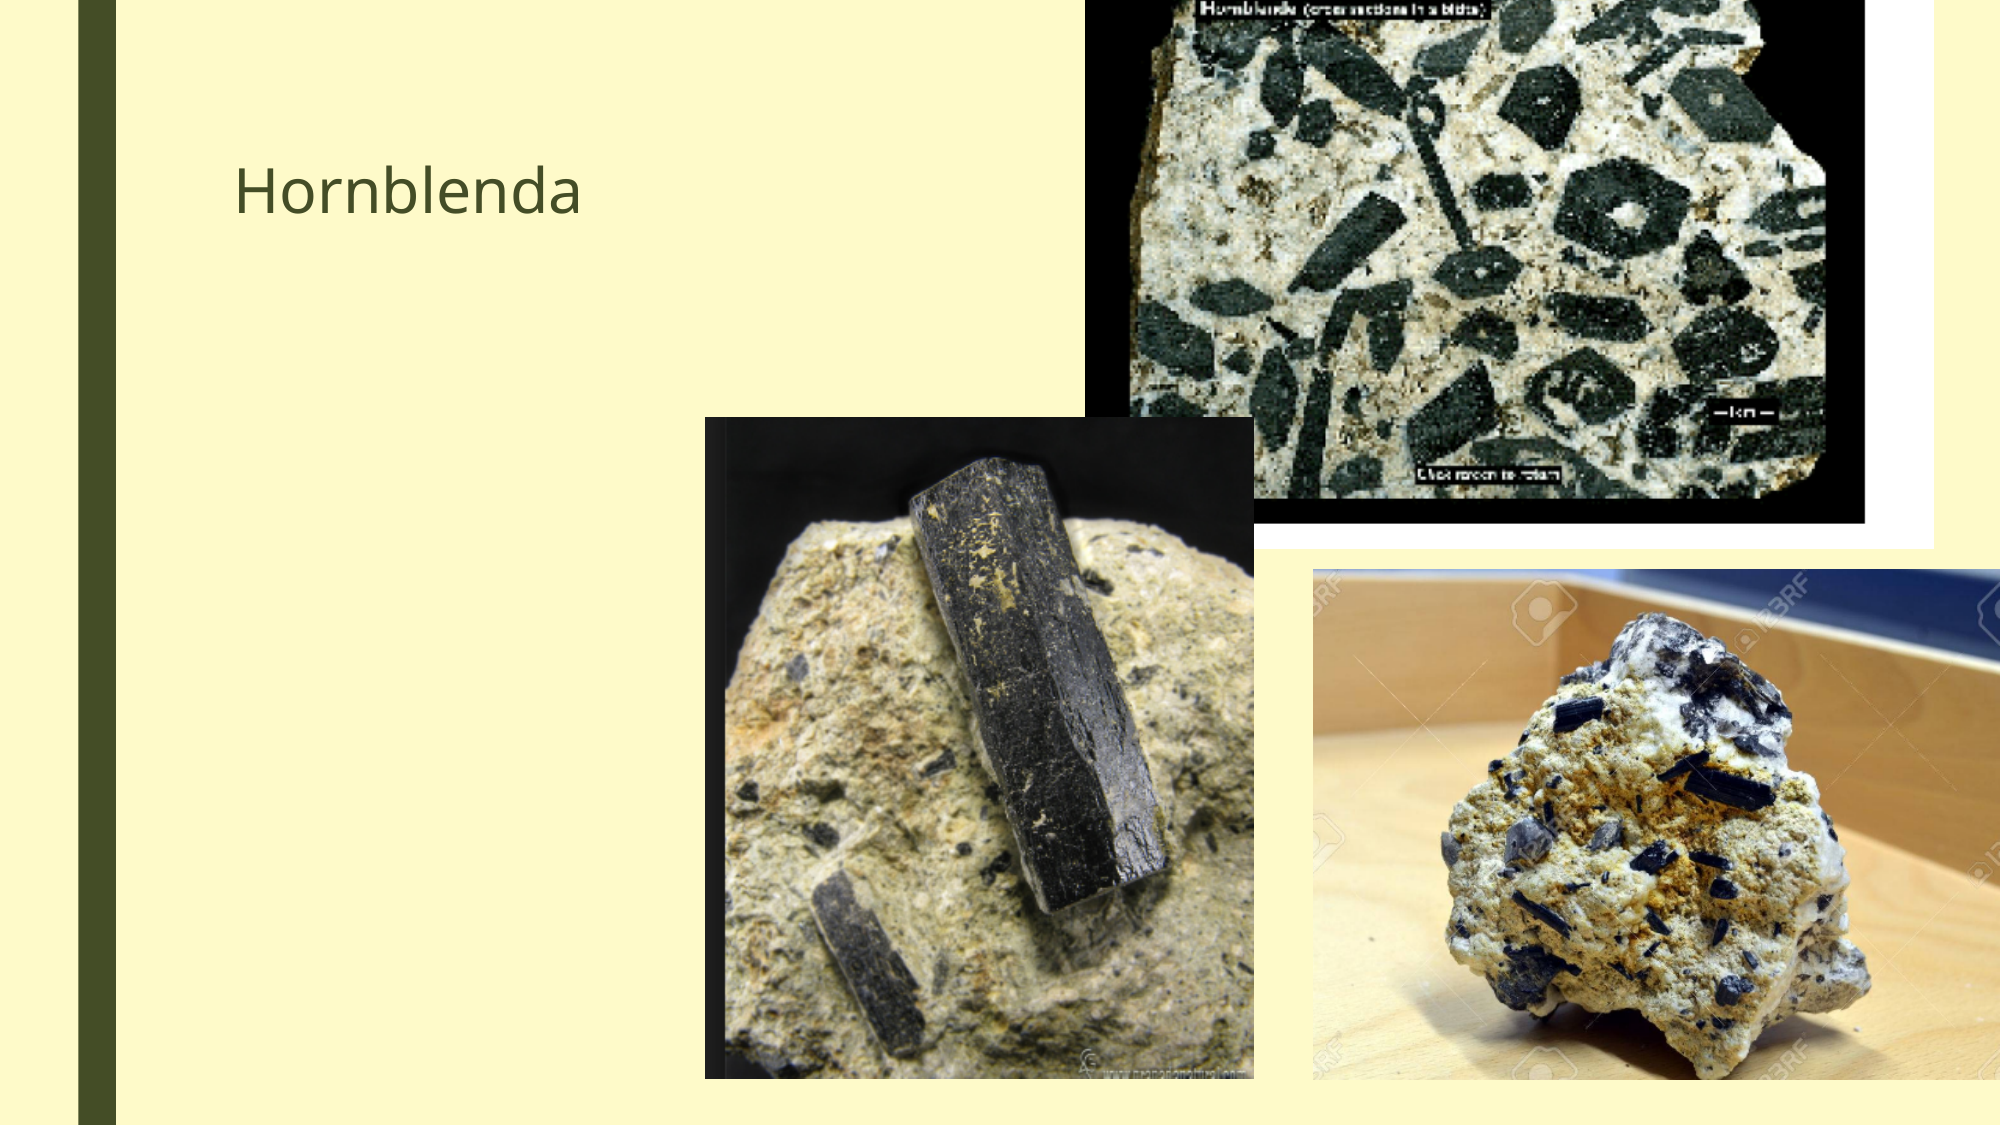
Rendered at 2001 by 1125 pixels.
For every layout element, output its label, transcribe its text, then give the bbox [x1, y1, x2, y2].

picture [1313, 569, 2000, 1080]
picture [704, 0, 1935, 1079]
title Hornblenda [218, 152, 1085, 397]
